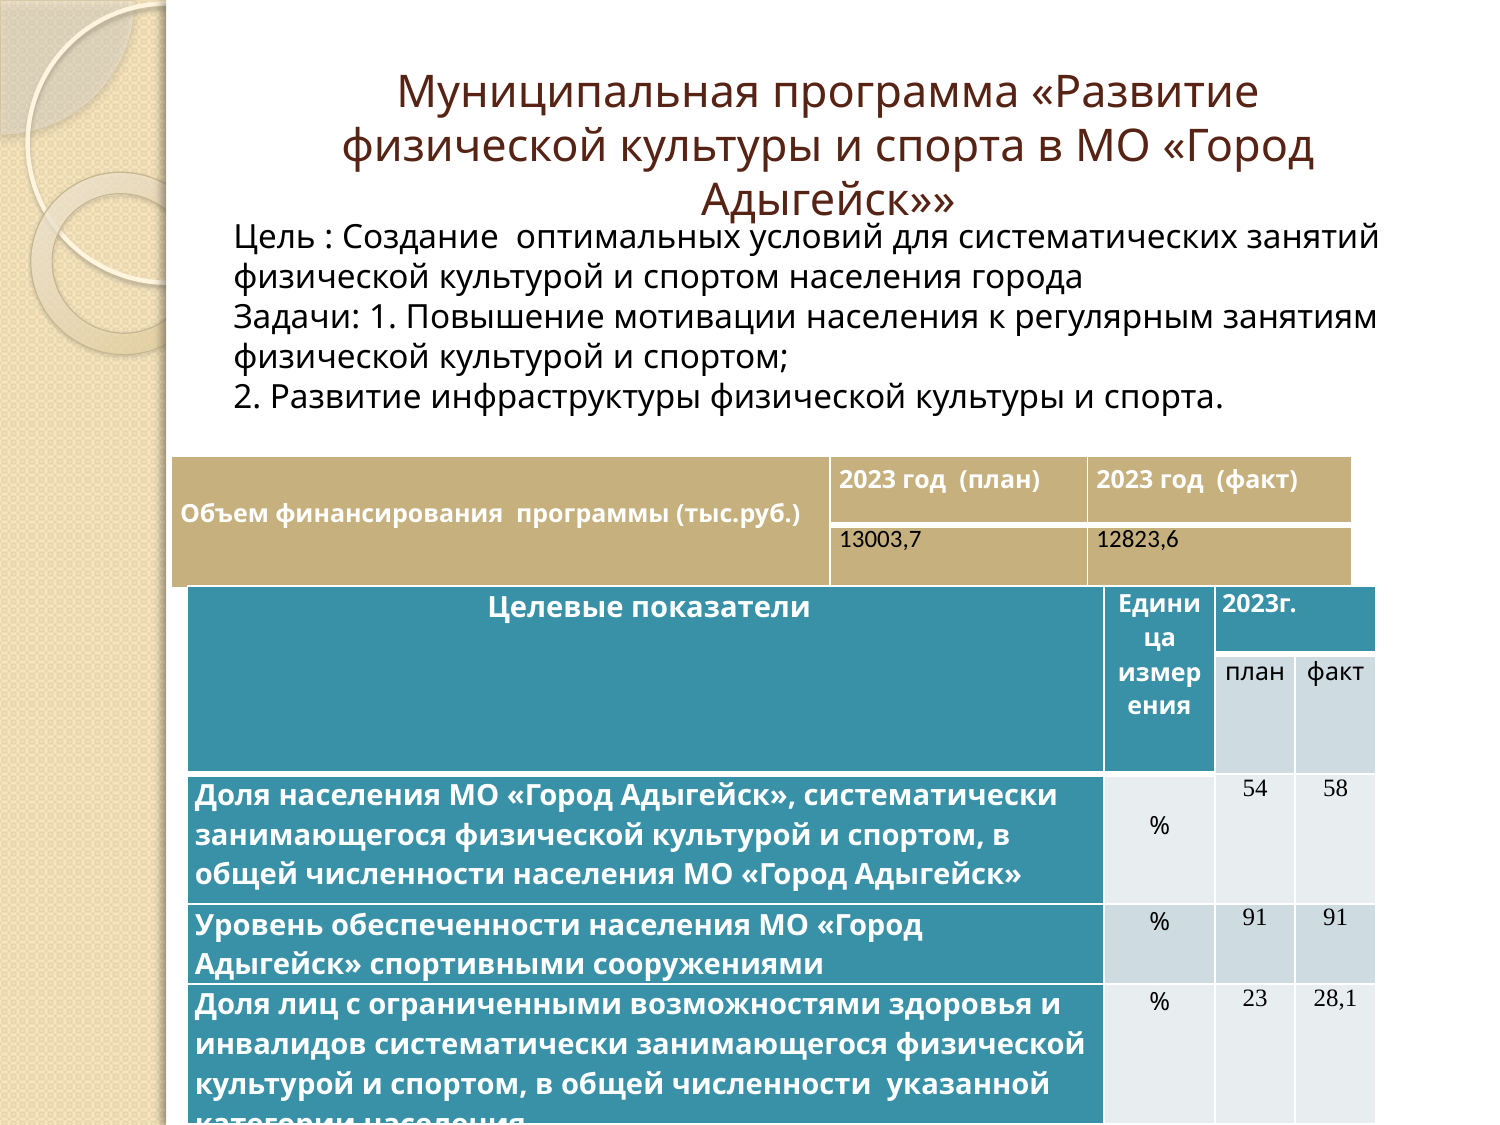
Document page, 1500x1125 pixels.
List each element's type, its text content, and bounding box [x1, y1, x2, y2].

table_cell 23 [1216, 985, 1294, 1123]
table_cell 54 [1216, 775, 1294, 903]
table_cell факт [1296, 657, 1375, 773]
table_header 2023г. [1216, 587, 1375, 651]
table_header Единица измерения [1105, 587, 1214, 771]
table_cell % [1105, 905, 1214, 983]
table_cell 28,1 [1296, 985, 1375, 1123]
table_cell % [1105, 985, 1214, 1123]
table_header Целевые показатели [188, 587, 1103, 771]
table_cell план [1216, 657, 1294, 773]
table_cell Доля населения МО «Город Адыгейск», систематически занимающегося физической культурой и спортом, в общей численности населения МО «Город Адыгейск» [188, 777, 1103, 903]
table_header Объем финансирования программы (тыс.руб.) [172, 457, 829, 587]
table_cell 91 [1216, 905, 1294, 983]
table_cell 13003,7 [831, 528, 1087, 585]
table_cell 91 [1296, 905, 1375, 983]
table_cell 58 [1296, 775, 1375, 903]
table_header 2023 год (план) [831, 457, 1087, 522]
title Муниципальная программа «Развитие физической культуры и спорта в МО «Город Адыгейск»» [294, 54, 1363, 207]
table_header 2023 год (факт) [1088, 457, 1351, 522]
text_box Цель : Создание оптимальных условий для систематических занятий физической культурой и спортом населения города Задачи: 1. Повышение мотивации населения к регулярным занятиям физической культурой и спортом; 2. Развитие инфраструктуры физической культуры и спорта. [218, 207, 1412, 423]
table_cell 12823,6 [1088, 528, 1351, 585]
table_cell Доля лиц с ограниченными возможностями здоровья и инвалидов систематически занимающегося физической культурой и спортом, в общей численности указанной категории населения [188, 985, 1103, 1123]
table_cell Уровень обеспеченности населения МО «Город Адыгейск» спортивными сооружениями [188, 905, 1103, 983]
table_cell % [1105, 777, 1214, 903]
